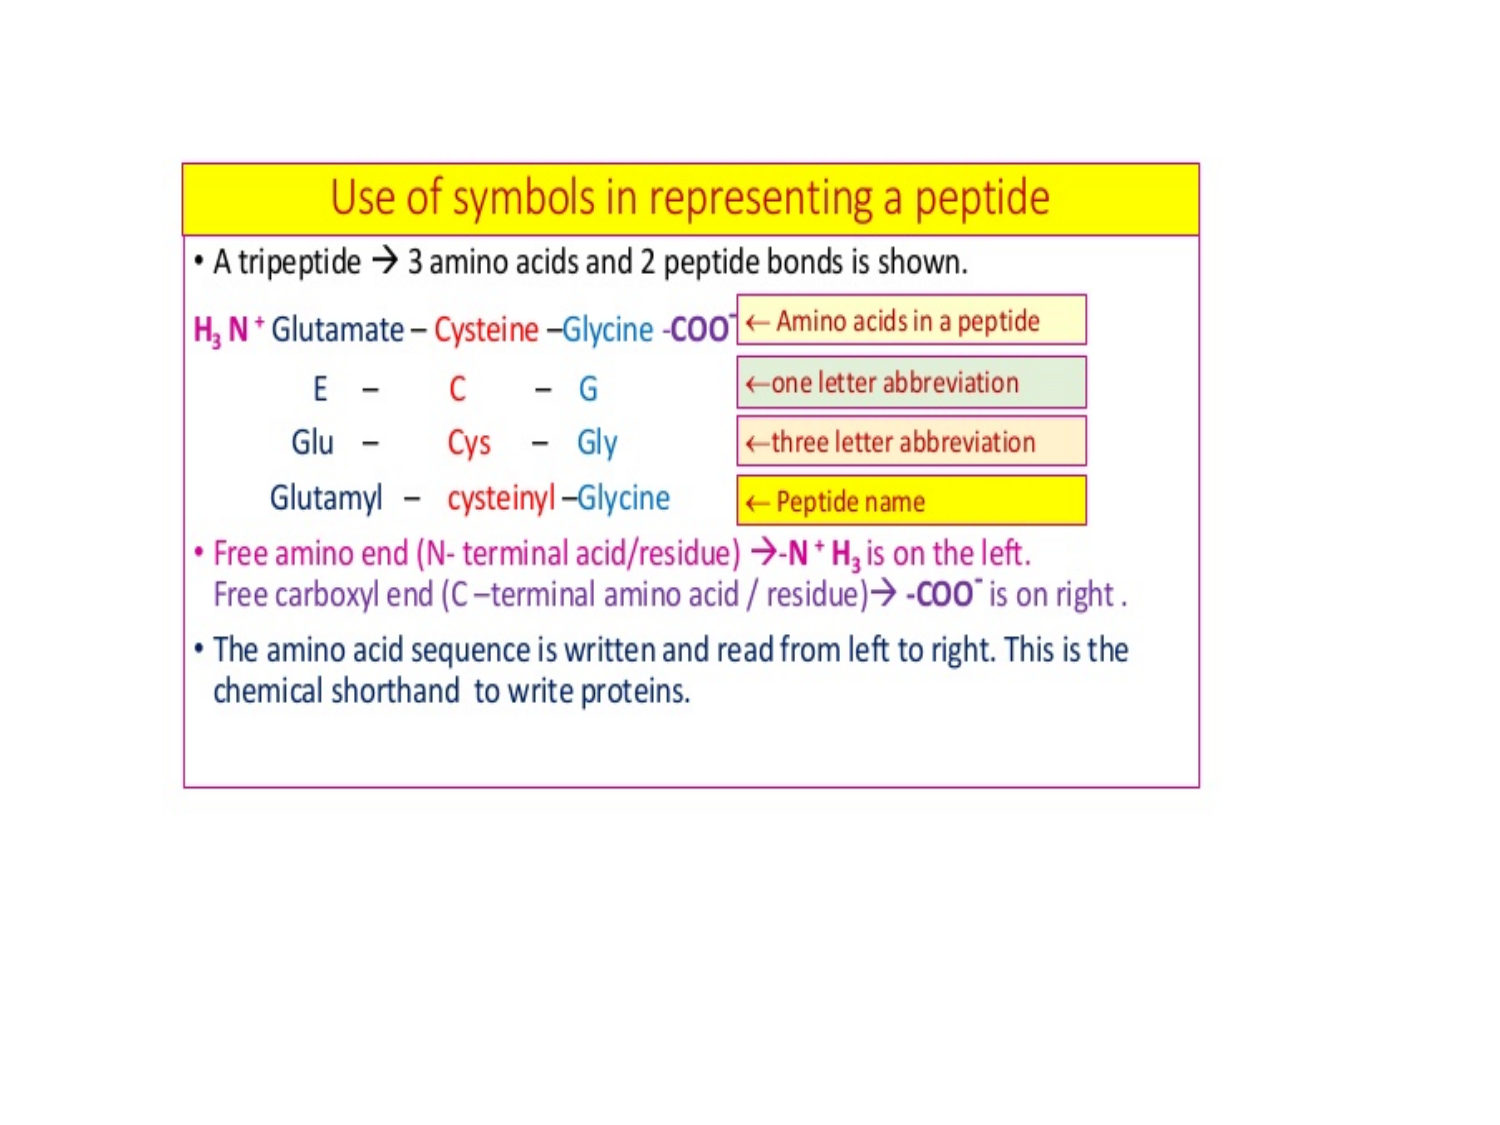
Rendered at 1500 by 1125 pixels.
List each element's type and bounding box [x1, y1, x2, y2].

picture [162, 124, 1223, 862]
